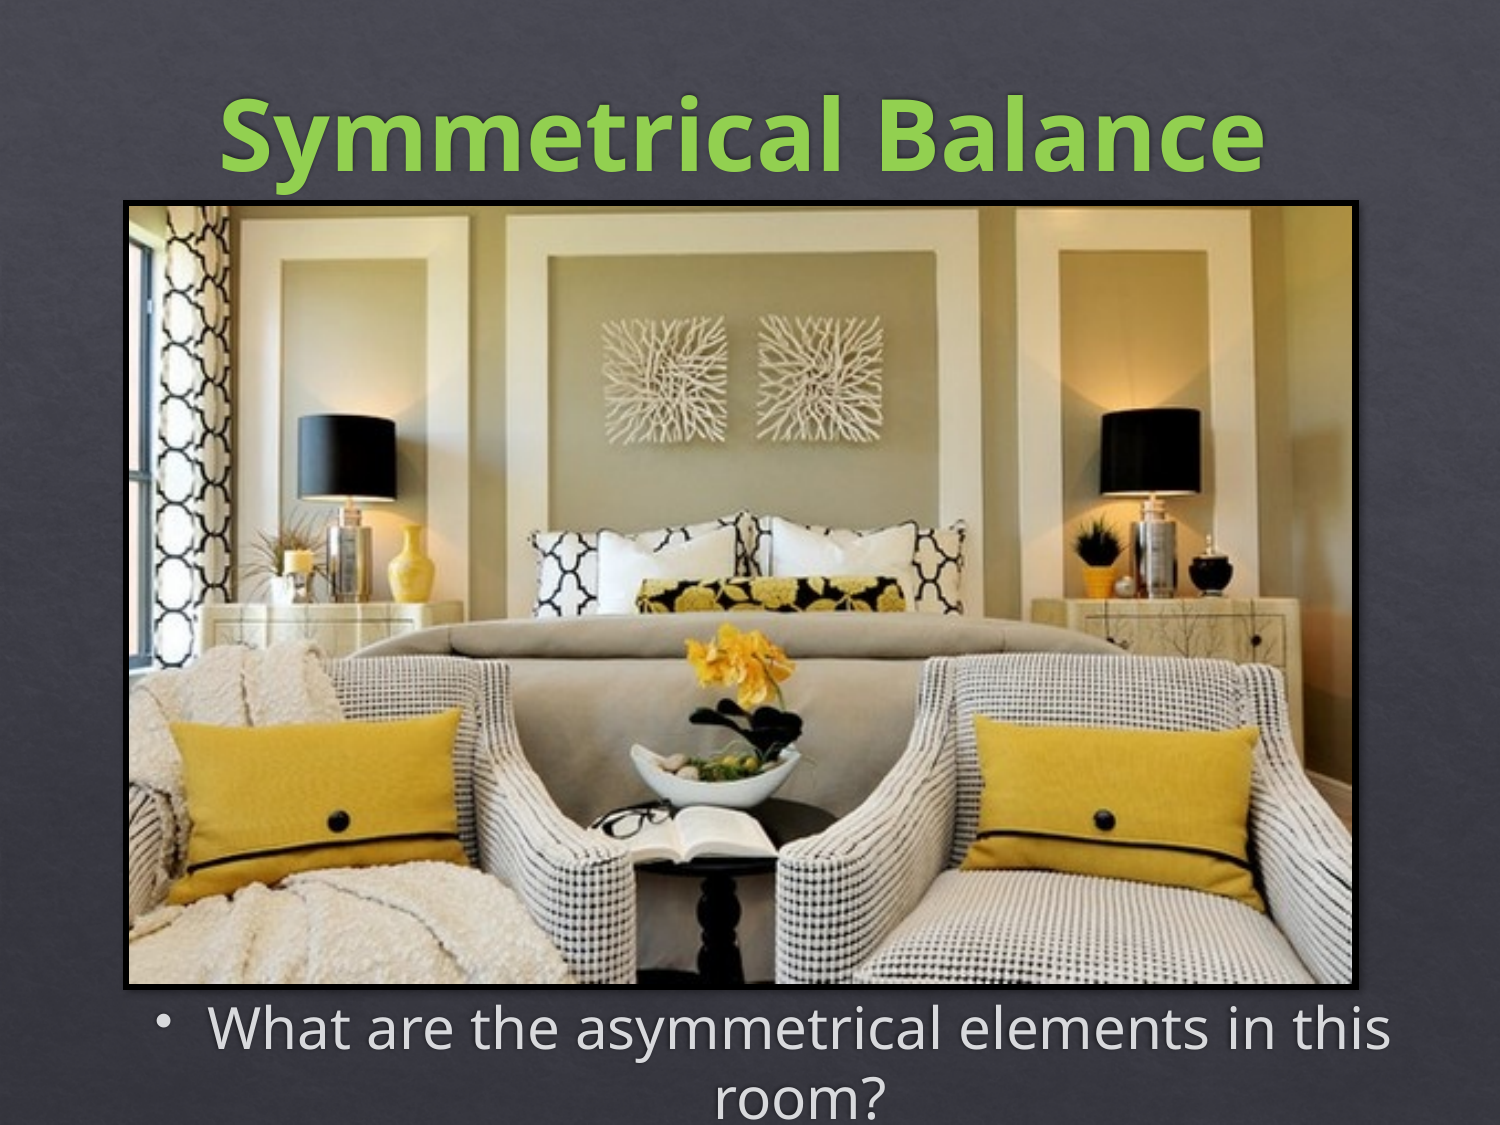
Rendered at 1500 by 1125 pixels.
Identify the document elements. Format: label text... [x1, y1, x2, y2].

title Symmetrical Balance [106, 37, 1382, 225]
list What are the asymmetrical elements in this room? [43, 983, 1500, 1125]
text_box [128, 206, 1353, 984]
